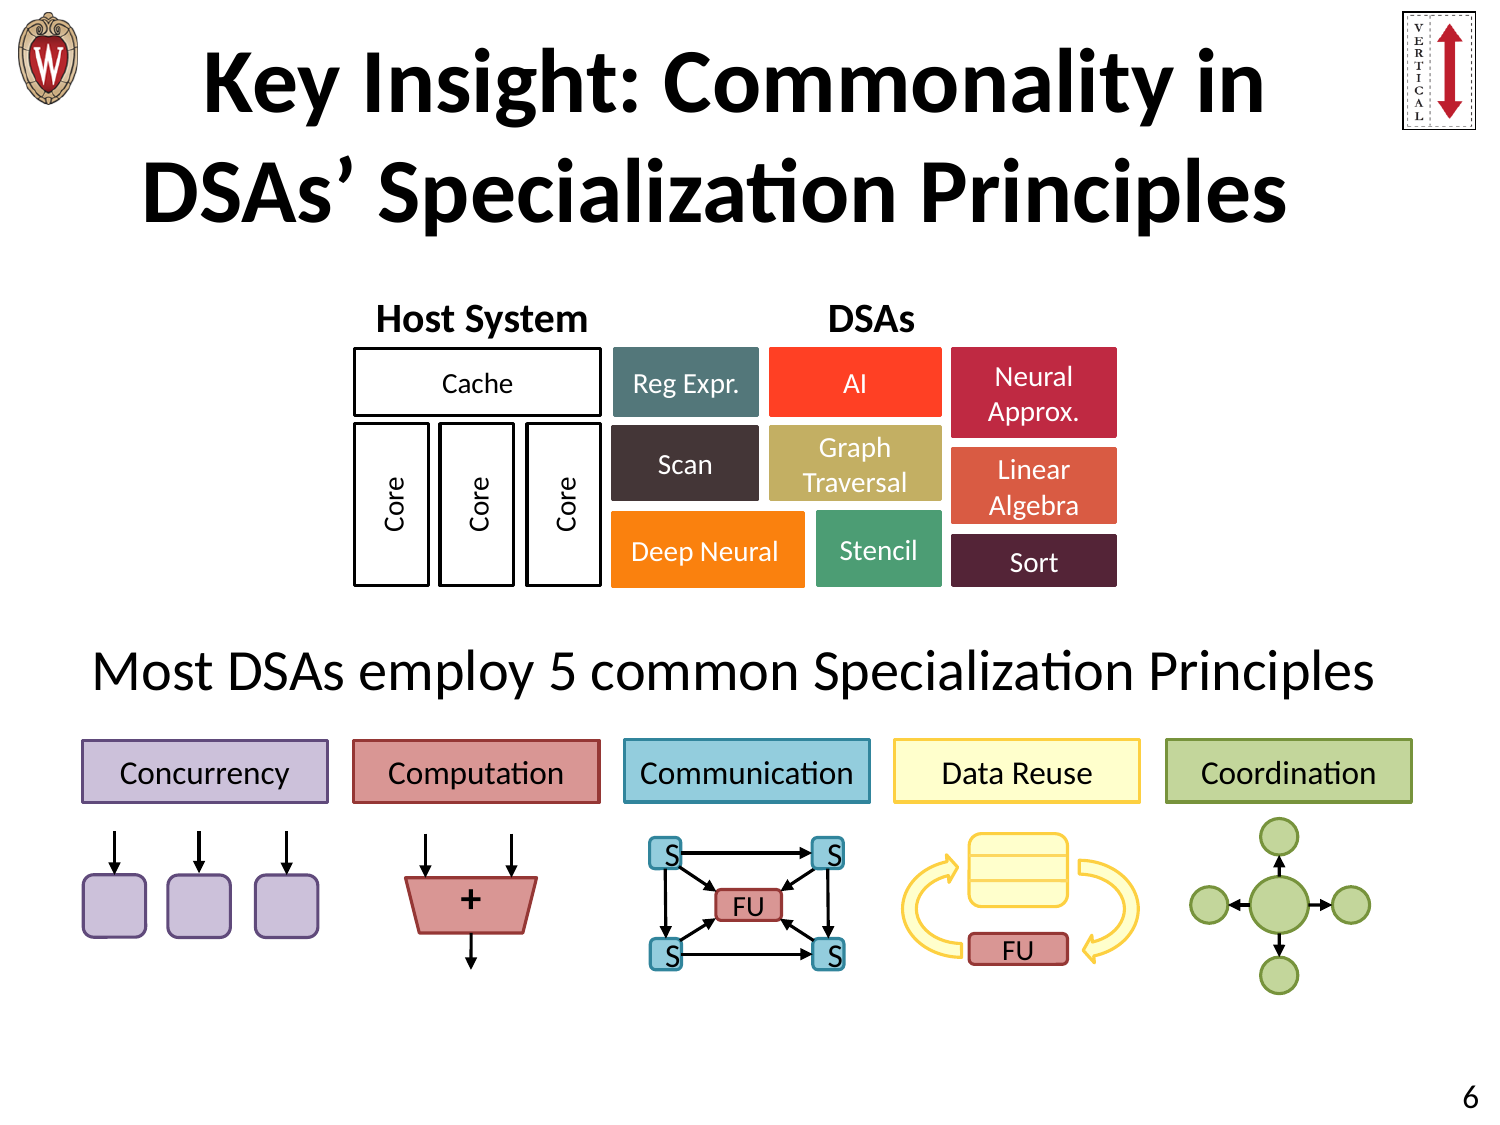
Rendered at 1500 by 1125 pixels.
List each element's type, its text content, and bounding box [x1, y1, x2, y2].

text_box Scan [611, 424, 760, 501]
picture [1403, 12, 1476, 129]
slide_number 6 [1144, 1065, 1495, 1125]
text_box Most DSAs employ 5 common Specialization Principles [76, 624, 1404, 722]
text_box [354, 348, 602, 586]
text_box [81, 739, 1412, 994]
text_box DSAs [813, 283, 931, 349]
text_box Graph Traversal [768, 424, 942, 501]
picture [18, 12, 78, 105]
text_box AI [768, 347, 942, 418]
text_box Neural Approx. [950, 346, 1118, 438]
text_box Stencil [815, 510, 943, 588]
text_box Sort [951, 533, 1118, 587]
text_box Host System [361, 283, 604, 349]
text_box Linear Algebra [951, 446, 1118, 525]
title Key Insight: Commonality in DSAs’ Specialization Principles [54, 35, 1418, 227]
text_box Deep Neural [611, 510, 806, 588]
text_box Reg Expr. [613, 347, 760, 418]
